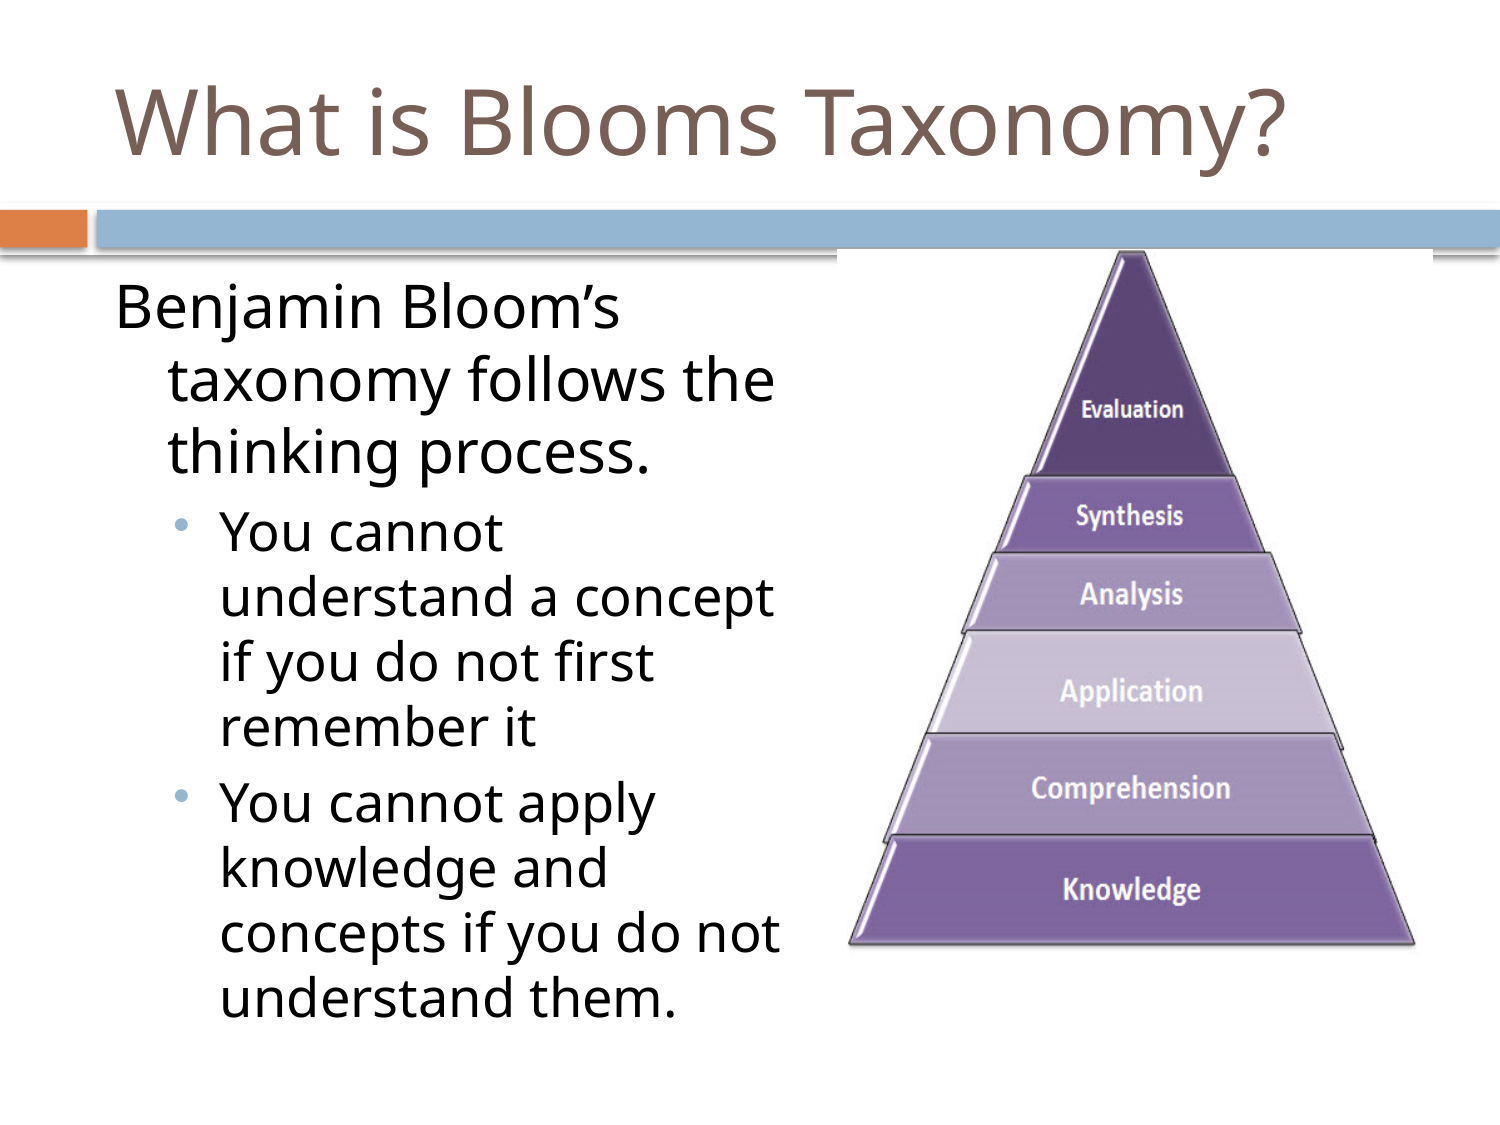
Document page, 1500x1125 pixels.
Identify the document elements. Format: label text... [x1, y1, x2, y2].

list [837, 249, 1433, 960]
list Benjamin Bloom’s taxonomy follows the thinking process. You cannot understand a concept if you do not first remember it You cannot apply knowledge and concepts if you do not understand them. [99, 260, 826, 1011]
title What is Blooms Taxonomy? [99, 37, 1438, 201]
